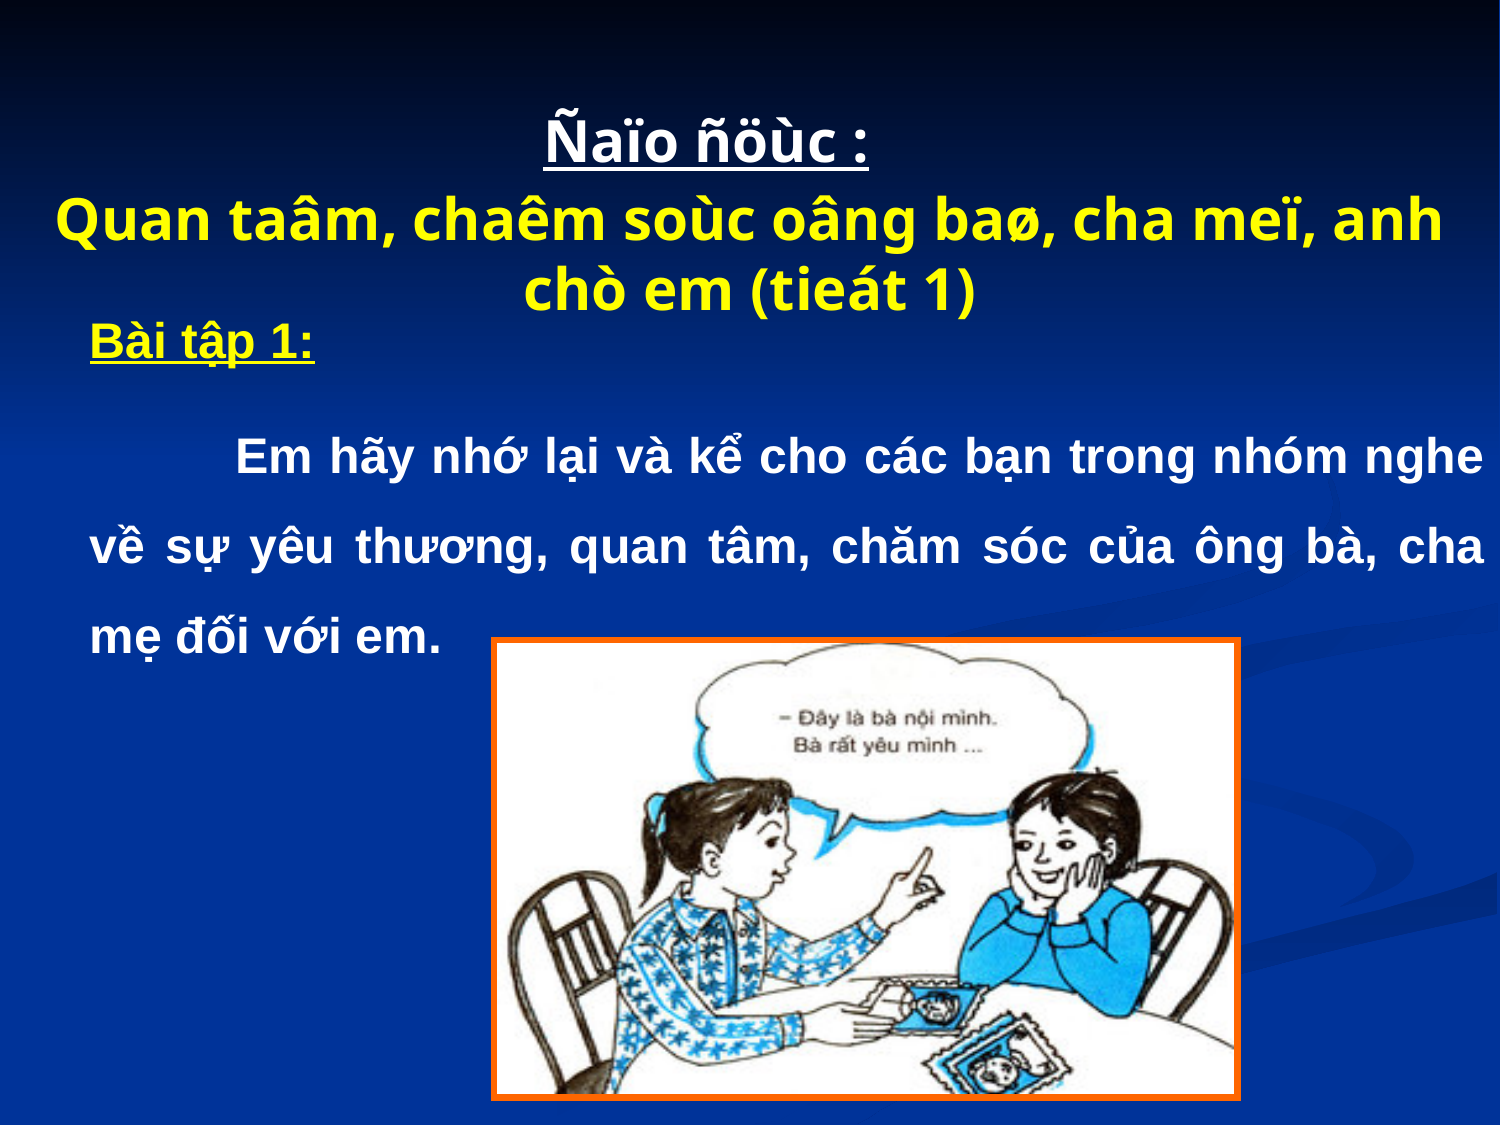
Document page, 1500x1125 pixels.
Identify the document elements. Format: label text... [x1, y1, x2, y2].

text_box Ñaïo ñöùc : [62, 96, 1350, 174]
picture [496, 643, 1235, 1095]
text_box Quan taâm, chaêm soùc oâng baø, cha meï, anh chò em (tieát 1) [0, 174, 1500, 330]
text_box Bài tập 1: Em hãy nhớ lại và kể cho các bạn trong nhóm nghe về sự yêu thương, quan tâm, chăm sóc của ông bà, cha mẹ đối với em. [74, 330, 1500, 671]
